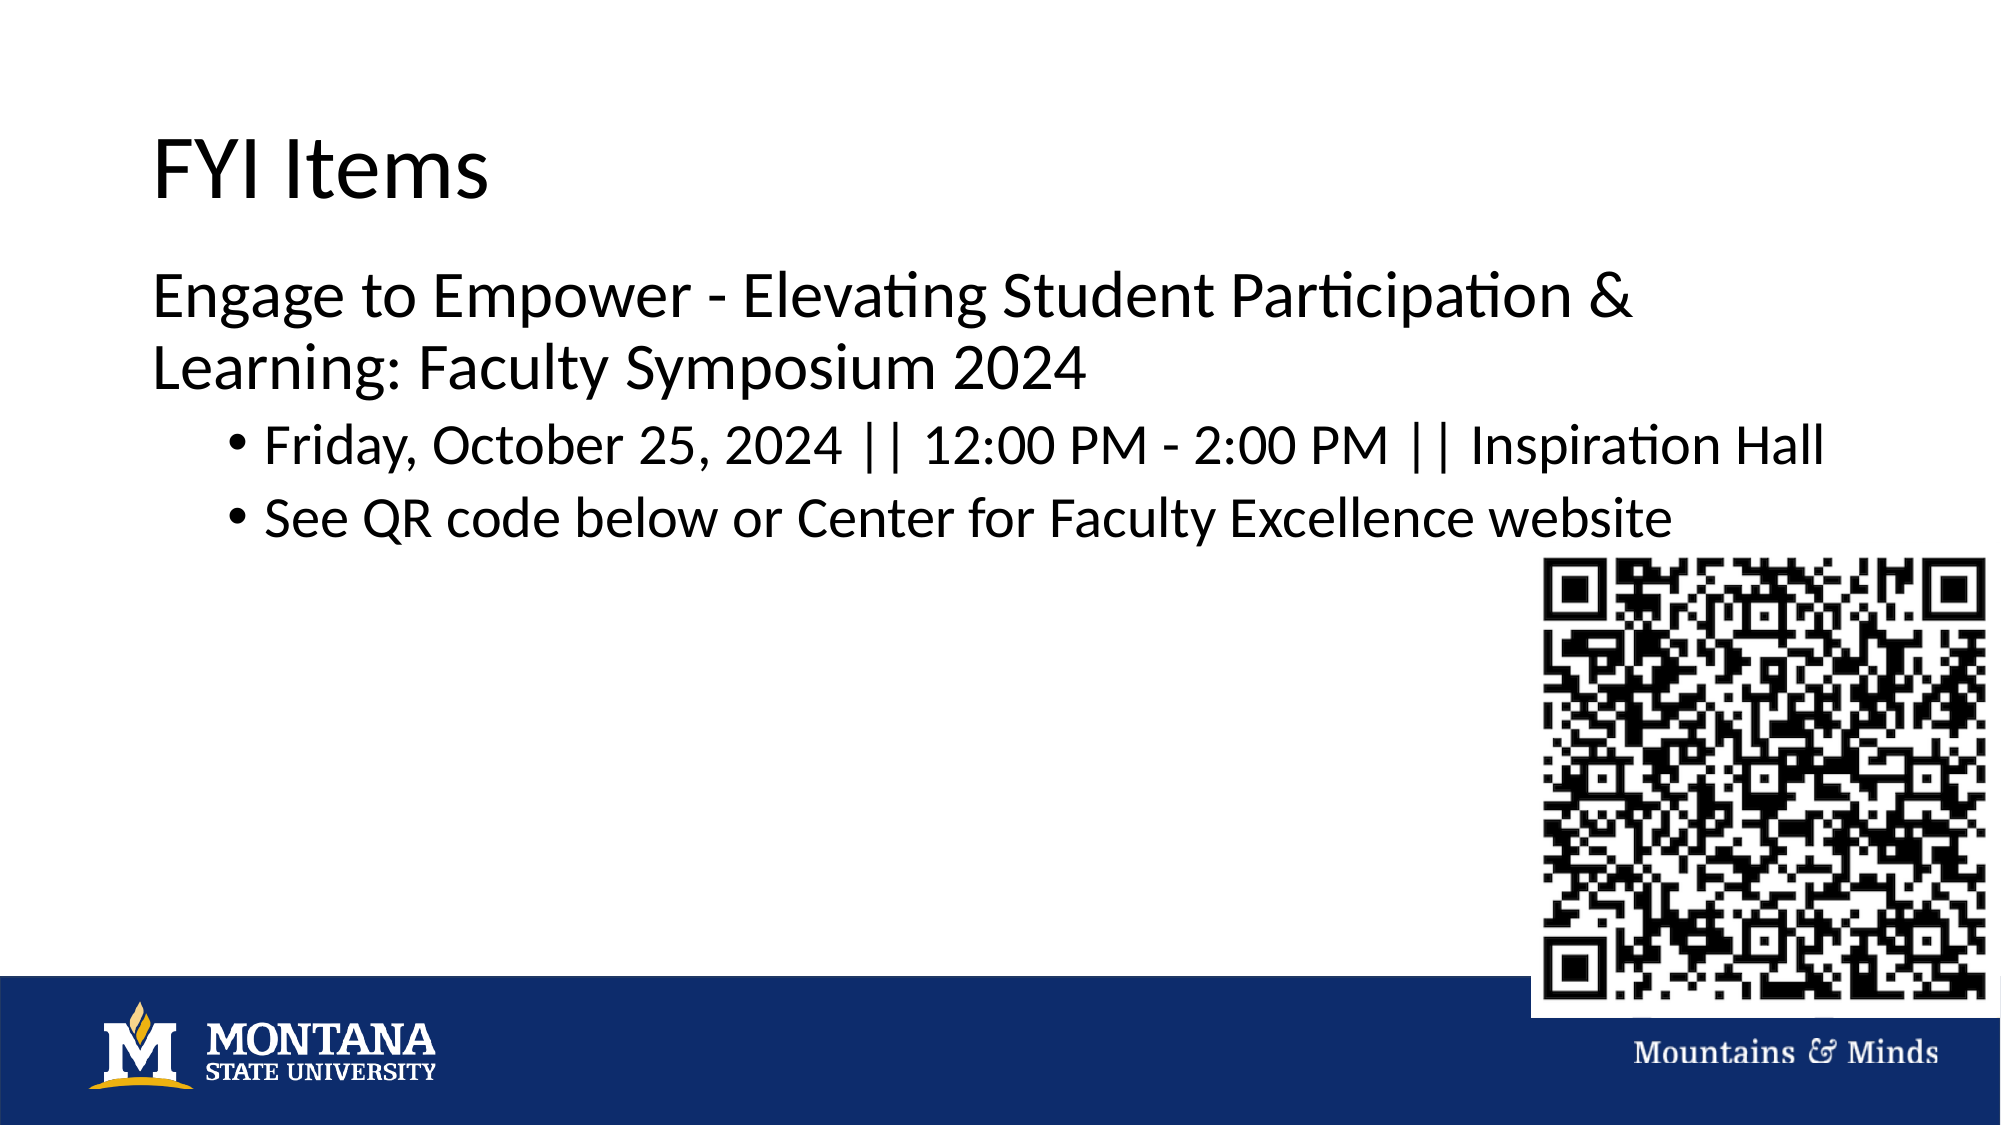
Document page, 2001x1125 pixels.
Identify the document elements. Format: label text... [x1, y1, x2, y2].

list Engage to Empower - Elevating Student Participation & Learning: Faculty Symposium 2024 Friday, October 25, 2024 || 12:00 PM - 2:00 PM || Inspiration Hall See QR code below or Center for Faculty Excellence website [137, 251, 1863, 966]
picture [1531, 542, 2000, 1018]
title FYI Items [137, 59, 1863, 251]
